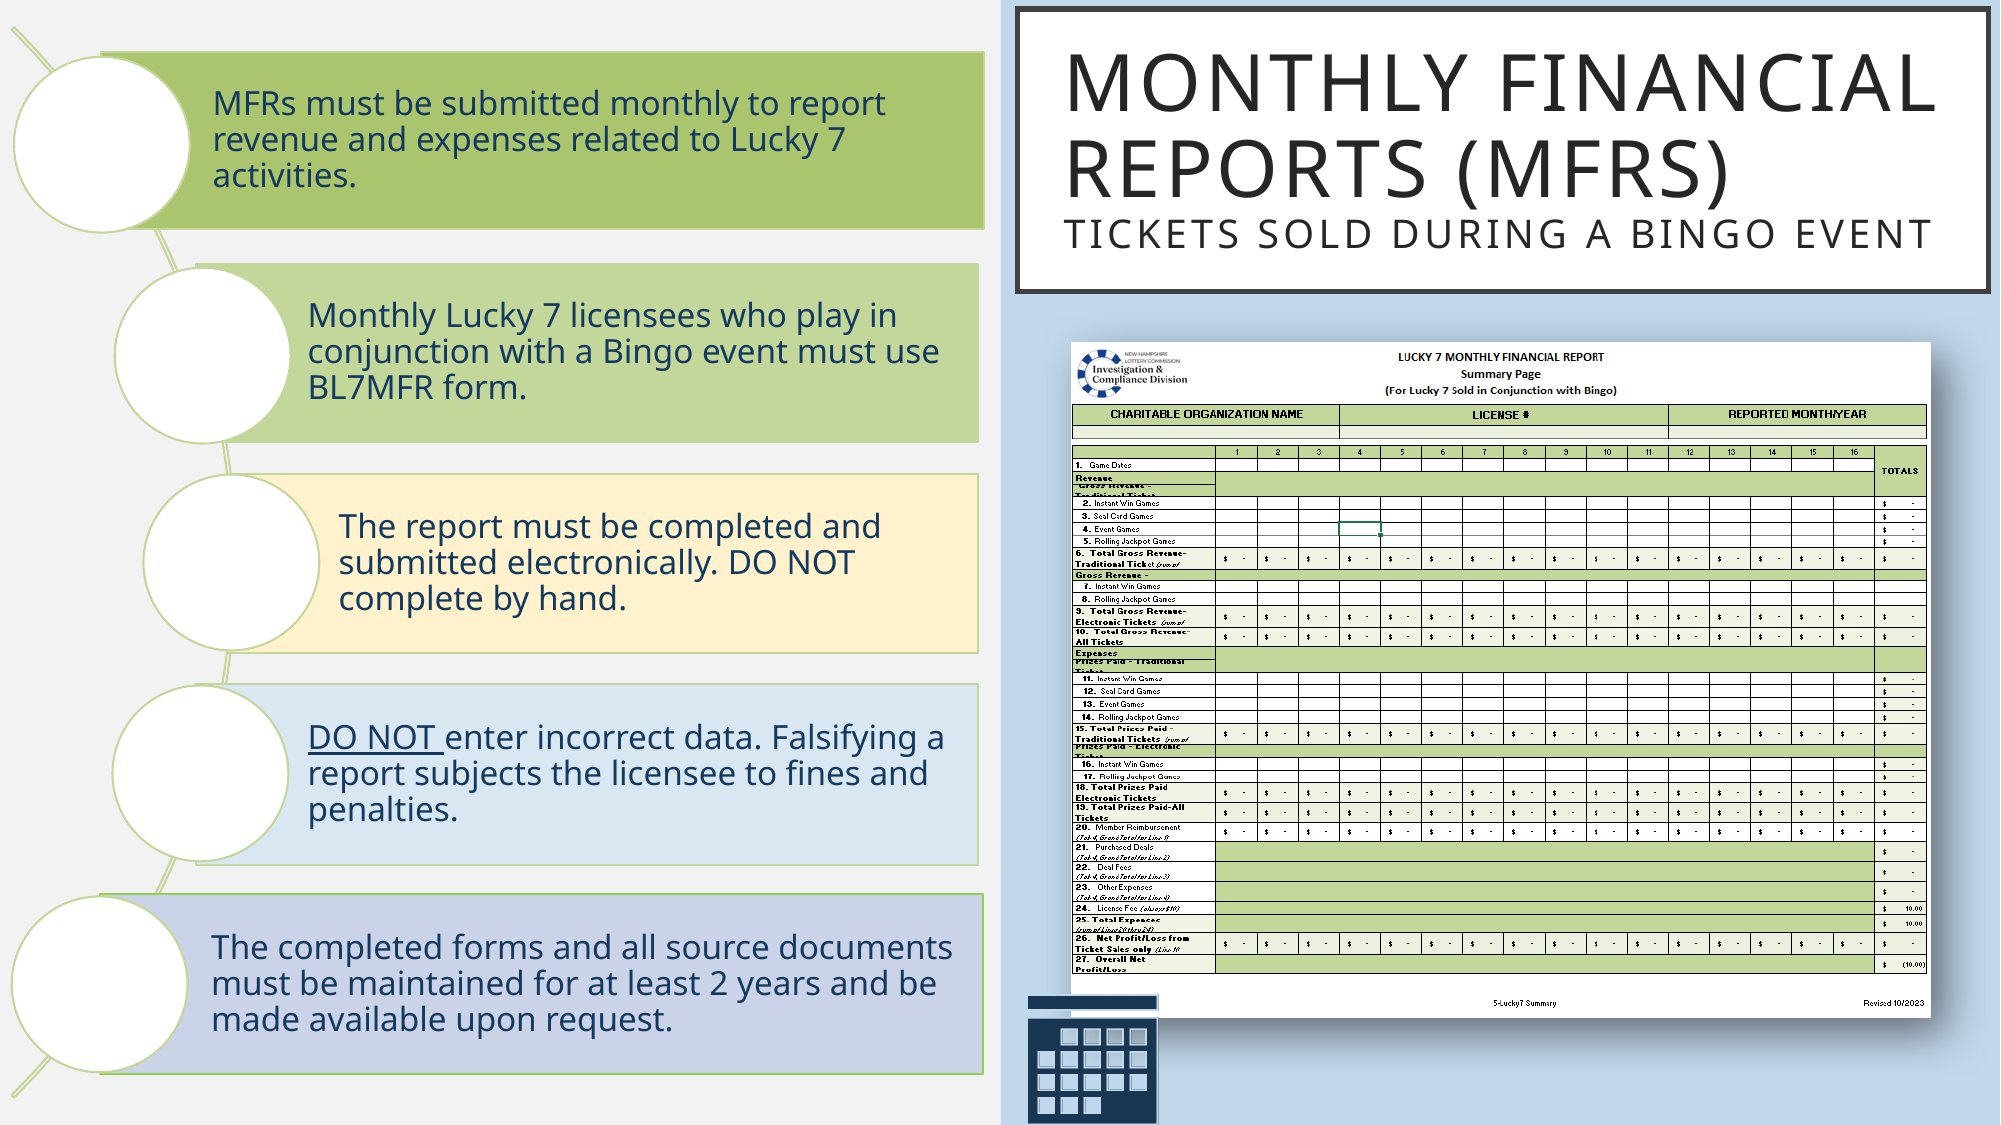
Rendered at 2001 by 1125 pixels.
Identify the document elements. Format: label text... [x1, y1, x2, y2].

text_box [1000, 0, 2000, 1125]
title MONTHLY FINANCIAL REPORTS (MFRS) Tickets sold during a Bingo event [1015, 6, 1991, 294]
picture [1000, 342, 1931, 1125]
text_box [0, 0, 1000, 1125]
